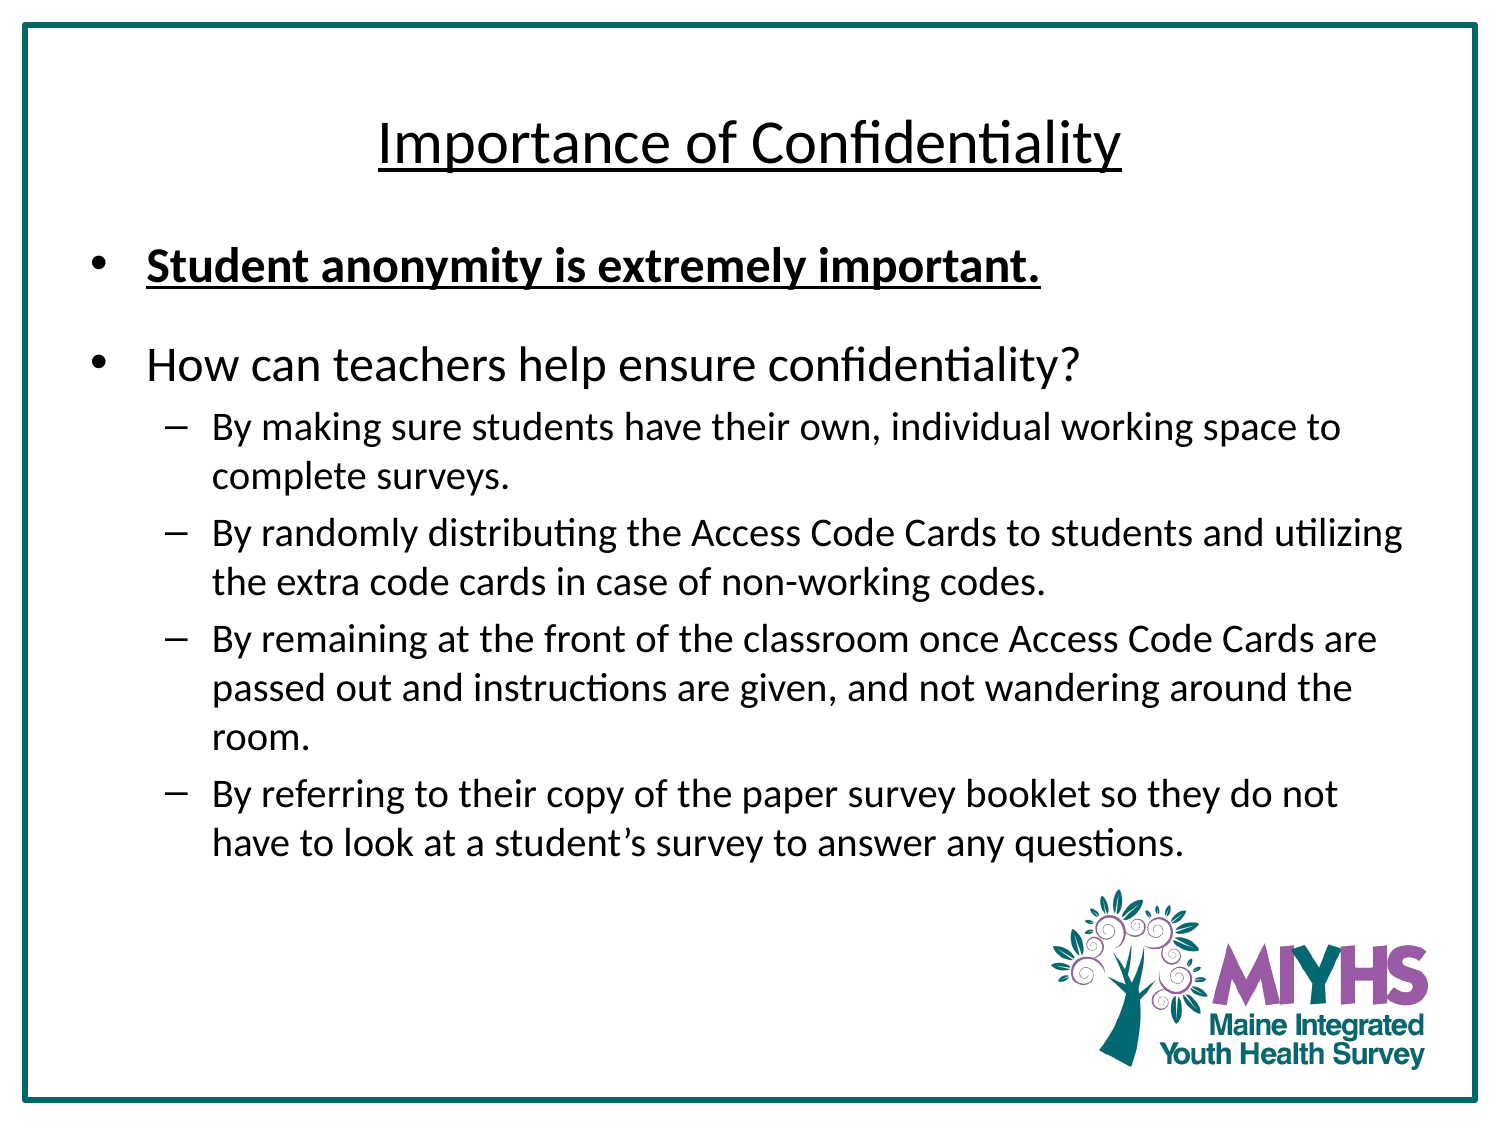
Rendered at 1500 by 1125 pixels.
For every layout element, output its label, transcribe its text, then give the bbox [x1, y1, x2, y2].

list Student anonymity is extremely important. How can teachers help ensure confidentiality? By making sure students have their own, individual working space to complete surveys. By randomly distributing the Access Code Cards to students and utilizing the extra code cards in case of non-working codes. By remaining at the front of the classroom once Access Code Cards are passed out and instructions are given, and not wandering around the room. By referring to their copy of the paper survey booklet so they do not have to look at a student’s survey to answer any questions. [75, 224, 1425, 1005]
picture [1050, 887, 1444, 1097]
title Importance of Confidentiality [75, 45, 1425, 224]
